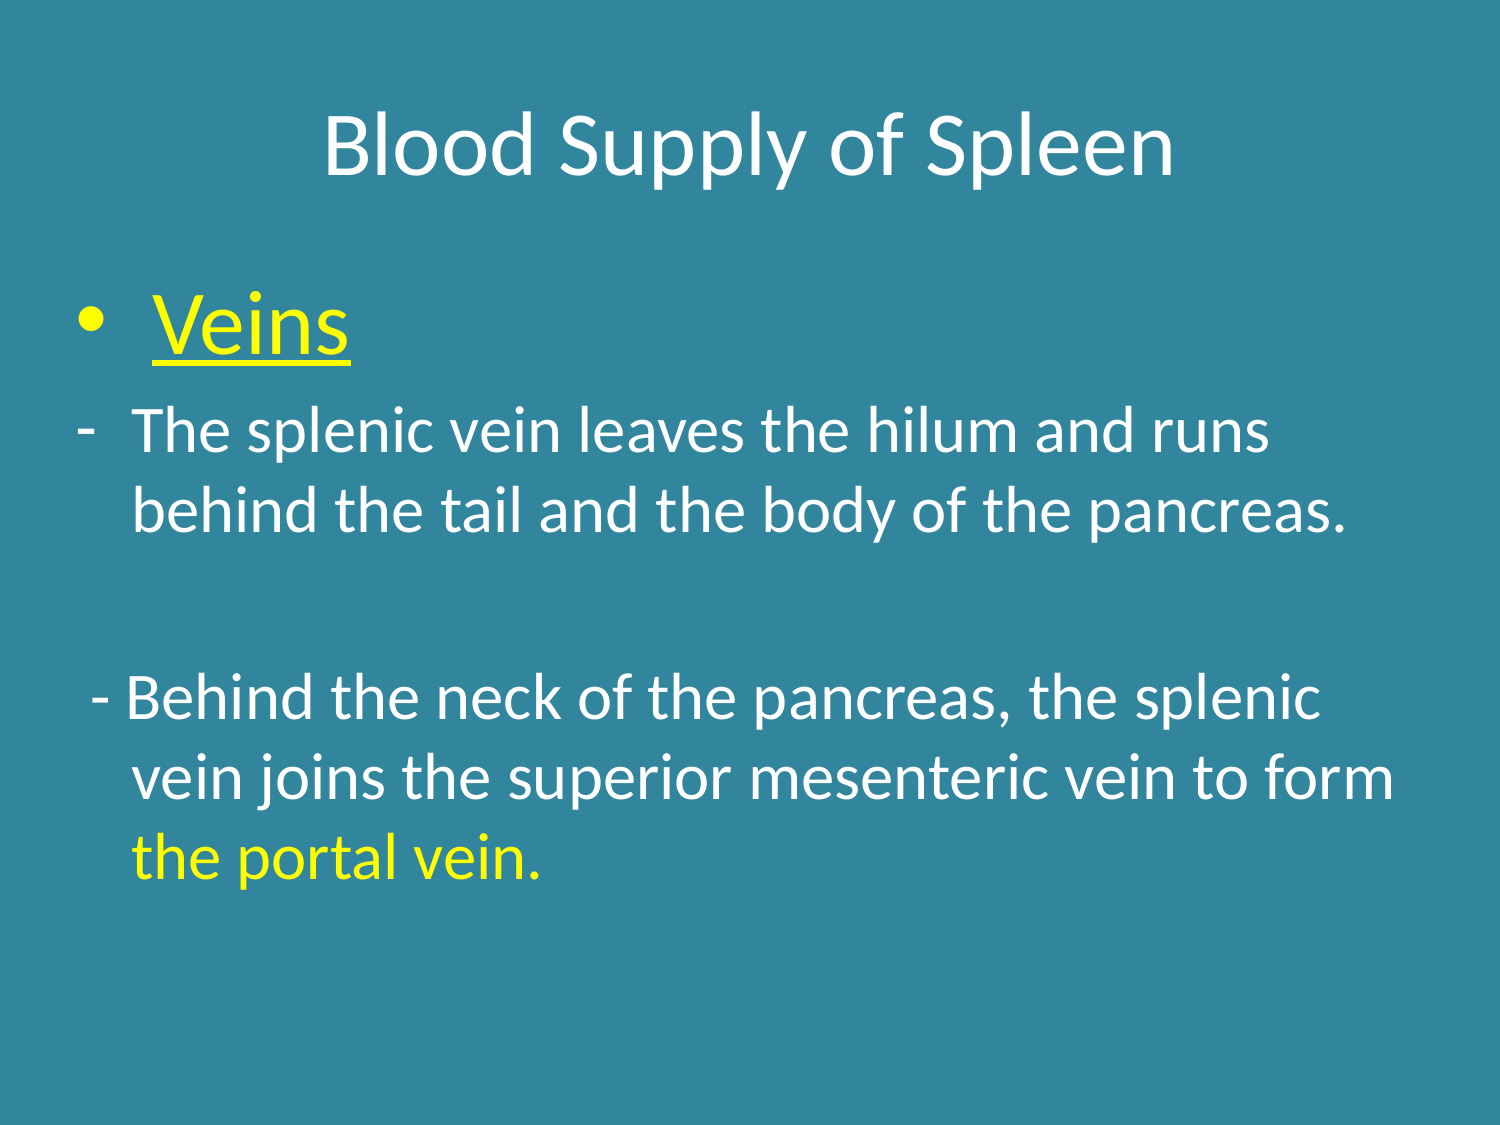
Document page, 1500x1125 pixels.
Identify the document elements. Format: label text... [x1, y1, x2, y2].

title Blood Supply of Spleen [75, 45, 1425, 233]
list Veins The splenic vein leaves the hilum and runs behind the tail and the body of the pancreas. - Behind the neck of the pancreas, the splenic vein joins the superior mesenteric vein to form the portal vein. [75, 262, 1425, 1005]
